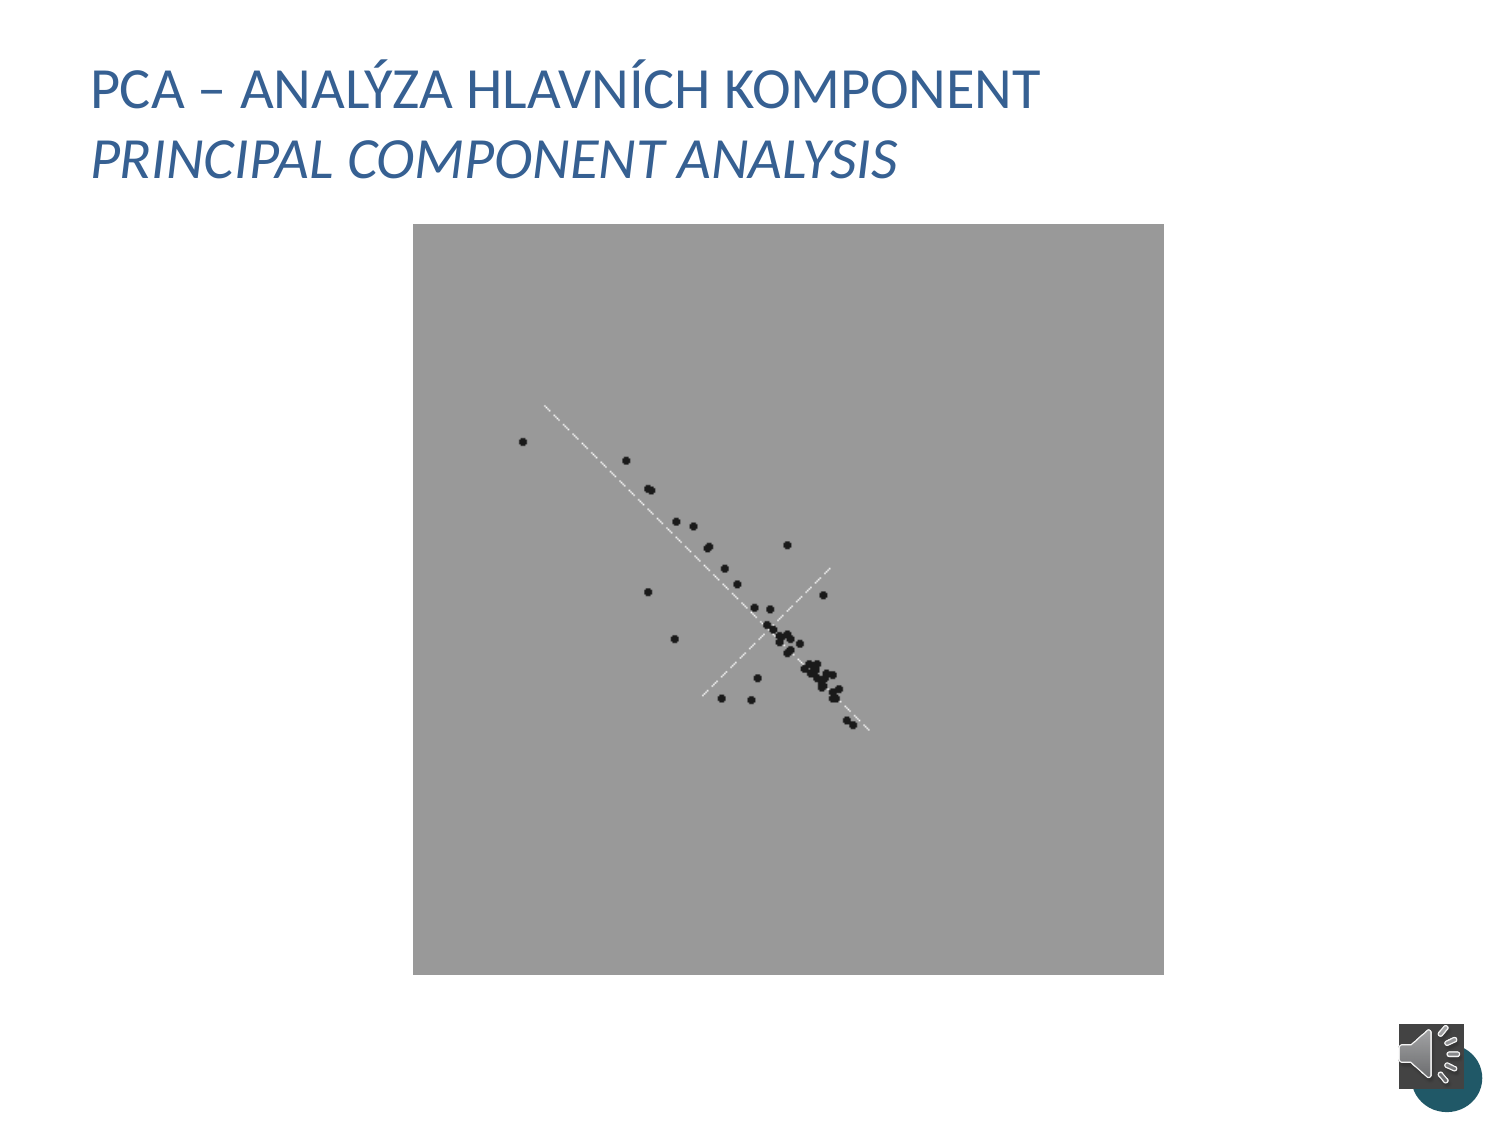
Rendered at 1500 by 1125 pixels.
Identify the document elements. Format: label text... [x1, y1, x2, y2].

slide_number 5 [1411, 1046, 1478, 1107]
picture [413, 224, 1164, 975]
picture [1397, 1022, 1465, 1090]
title PCA – Analýza hlavních komponent Principal Component Analysis [75, 80, 1425, 161]
